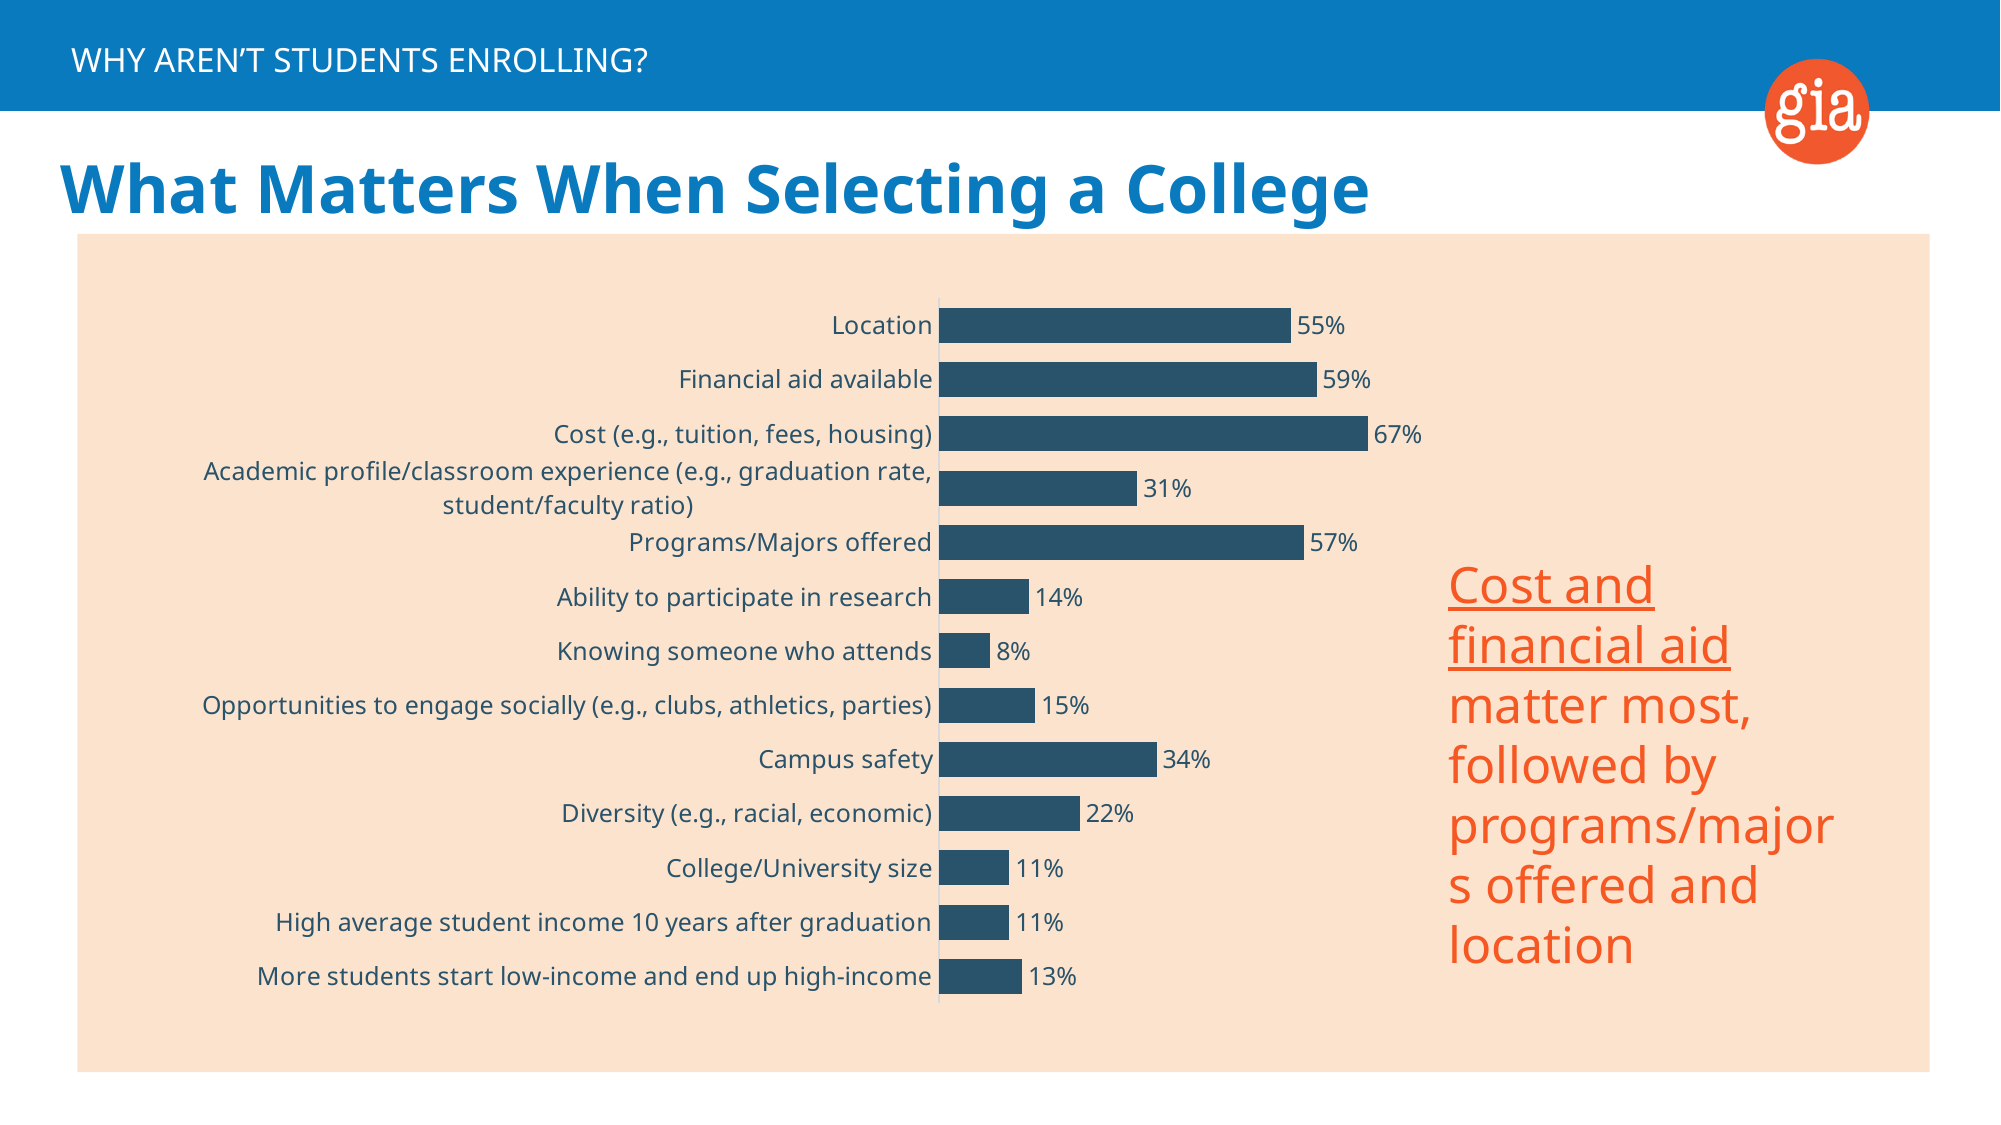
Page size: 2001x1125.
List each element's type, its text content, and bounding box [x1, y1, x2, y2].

text_box WHY AREN’T STUDENTS ENROLLING? [55, 31, 1632, 111]
text_box [76, 233, 1931, 1073]
picture [1760, 55, 1872, 168]
chart [175, 283, 1477, 1019]
text_box [0, 0, 2000, 111]
text_box What Matters When Selecting a College [46, 139, 1717, 270]
text_box Cost and financial aid matter most, followed by programs/majors offered and location [1477, 546, 1872, 981]
